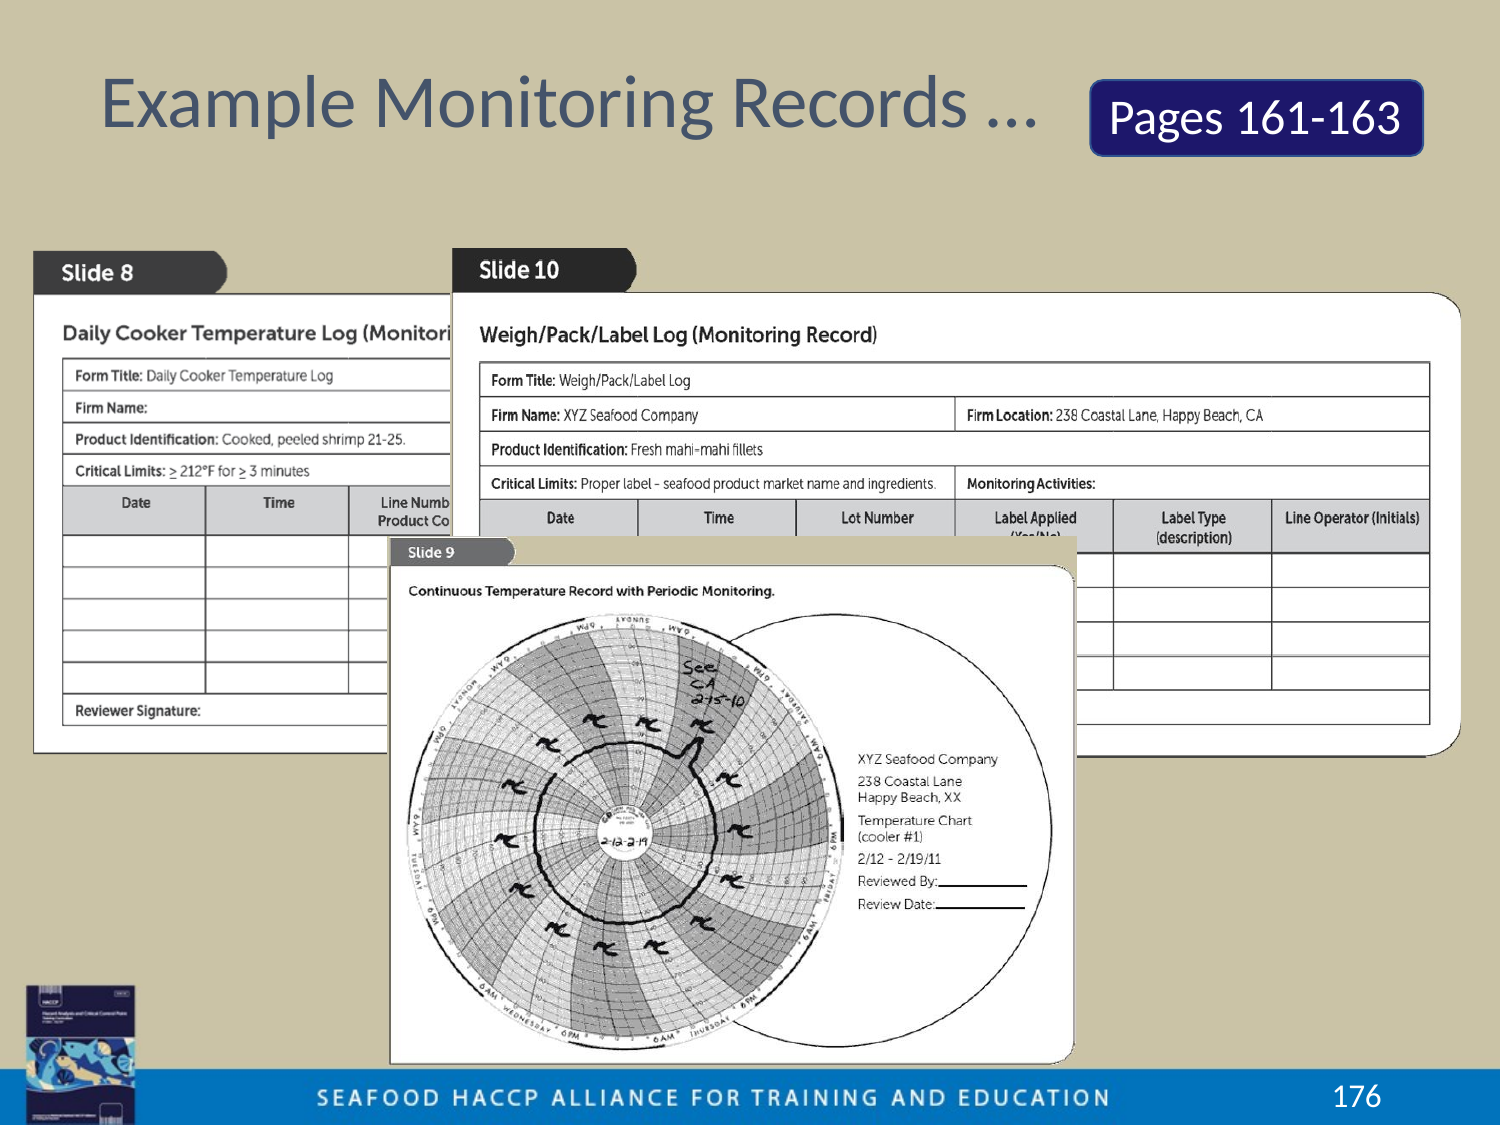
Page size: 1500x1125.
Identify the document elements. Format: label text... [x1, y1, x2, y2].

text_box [1089, 78, 1425, 158]
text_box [29, 248, 1461, 1066]
title Example Monitoring Records … [98, 50, 1046, 241]
picture [0, 0, 1500, 1125]
slide_number 170 [1325, 1080, 1391, 1125]
